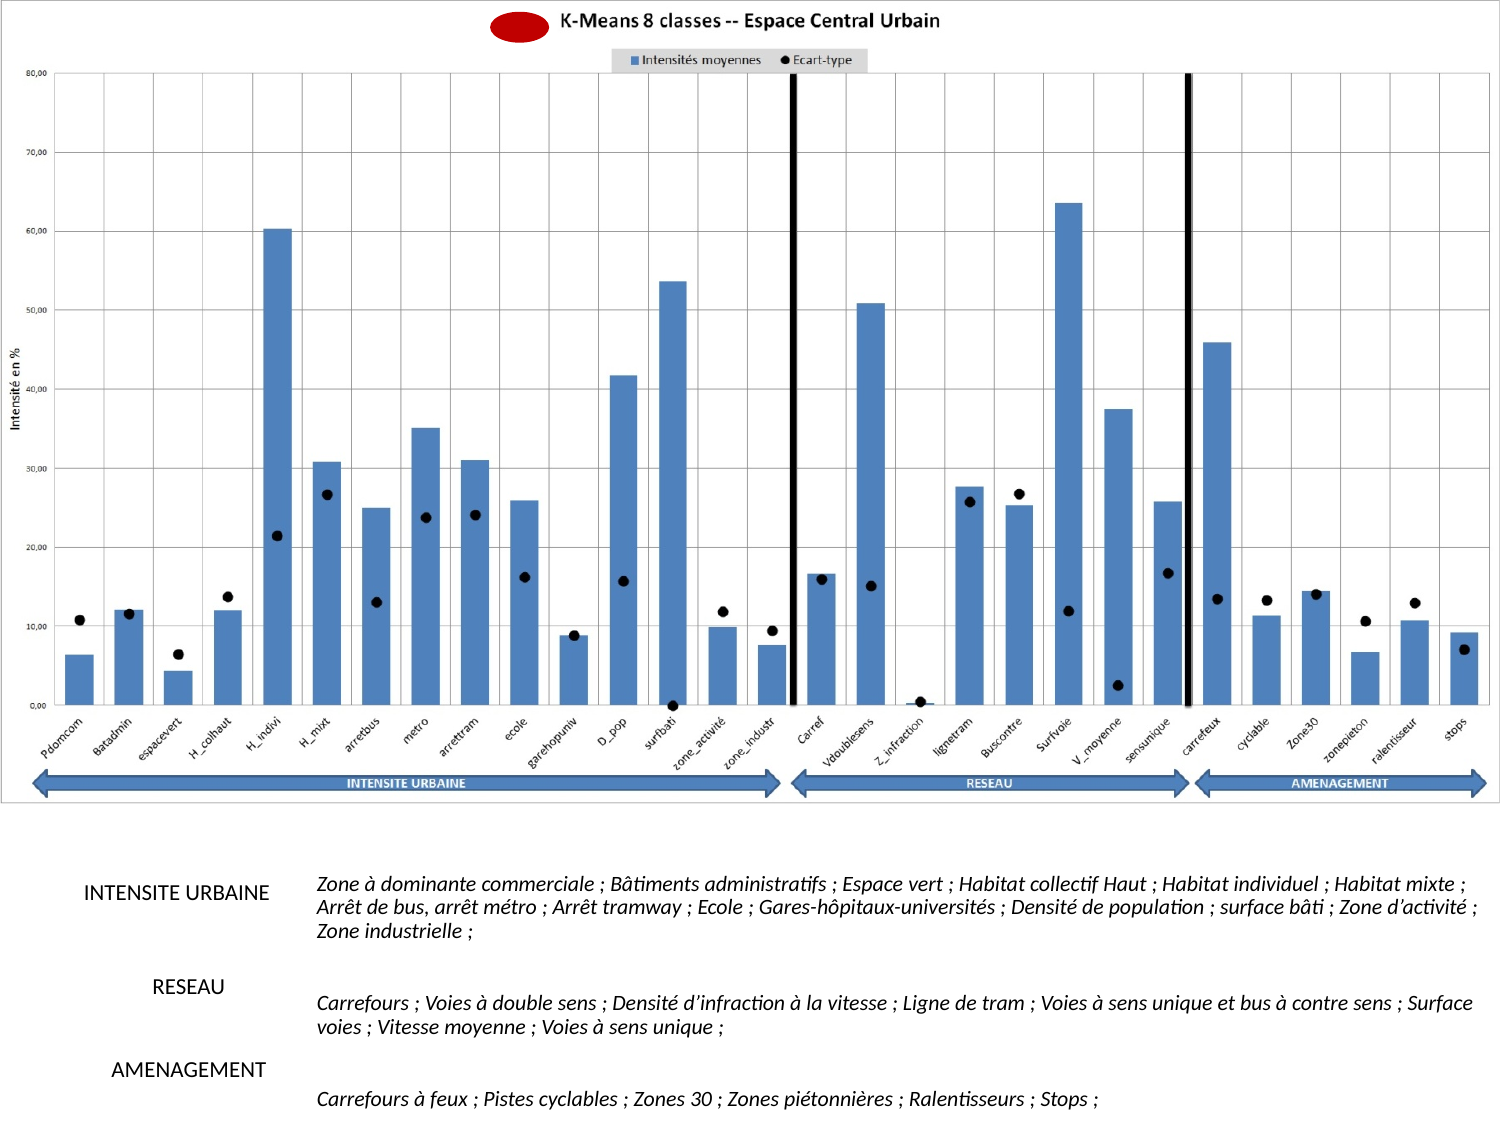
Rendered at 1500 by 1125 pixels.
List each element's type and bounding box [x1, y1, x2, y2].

list [0, 0, 1500, 805]
text_box [52, 864, 1500, 1125]
